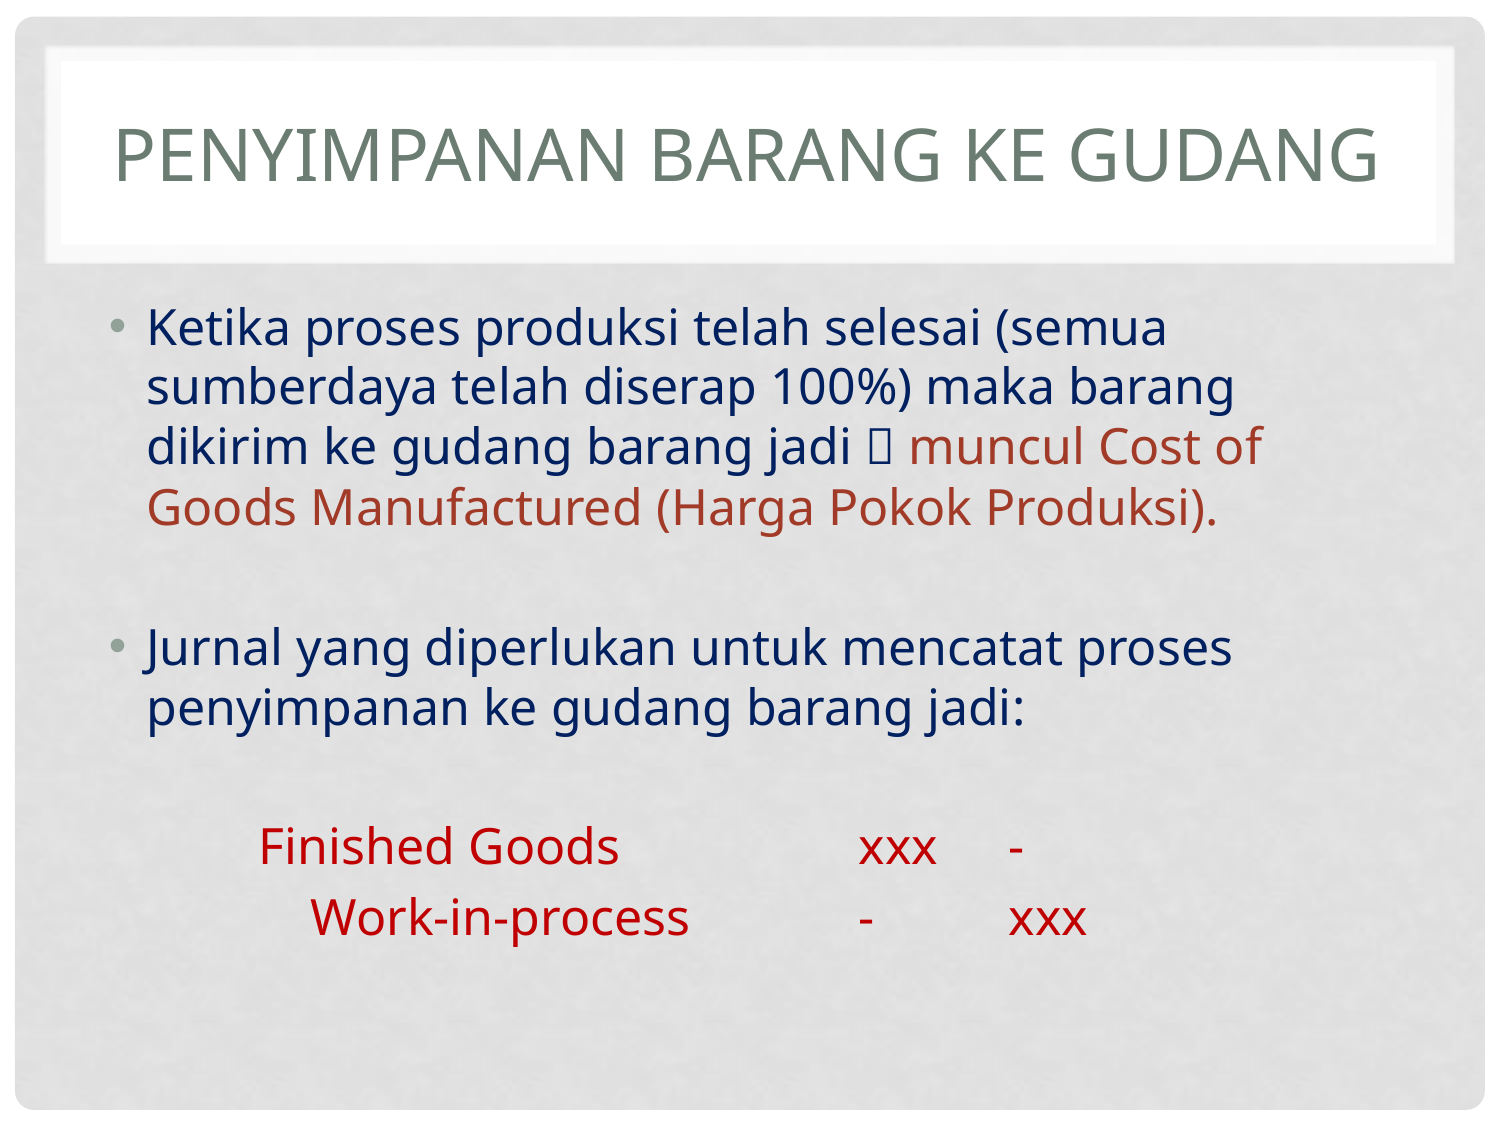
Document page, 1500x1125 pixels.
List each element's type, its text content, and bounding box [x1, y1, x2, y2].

title Penyimpanan barang ke gudang [69, 66, 1425, 238]
list Ketika proses produksi telah selesai (semua sumberdaya telah diserap 100%) maka barang dikirim ke gudang barang jadi  muncul Cost of Goods Manufactured (Harga Pokok Produksi). Jurnal yang diperlukan untuk mencatat proses penyimpanan ke gudang barang jadi: Finished Goods xxx - Work-in-process - xxx [75, 287, 1425, 1005]
